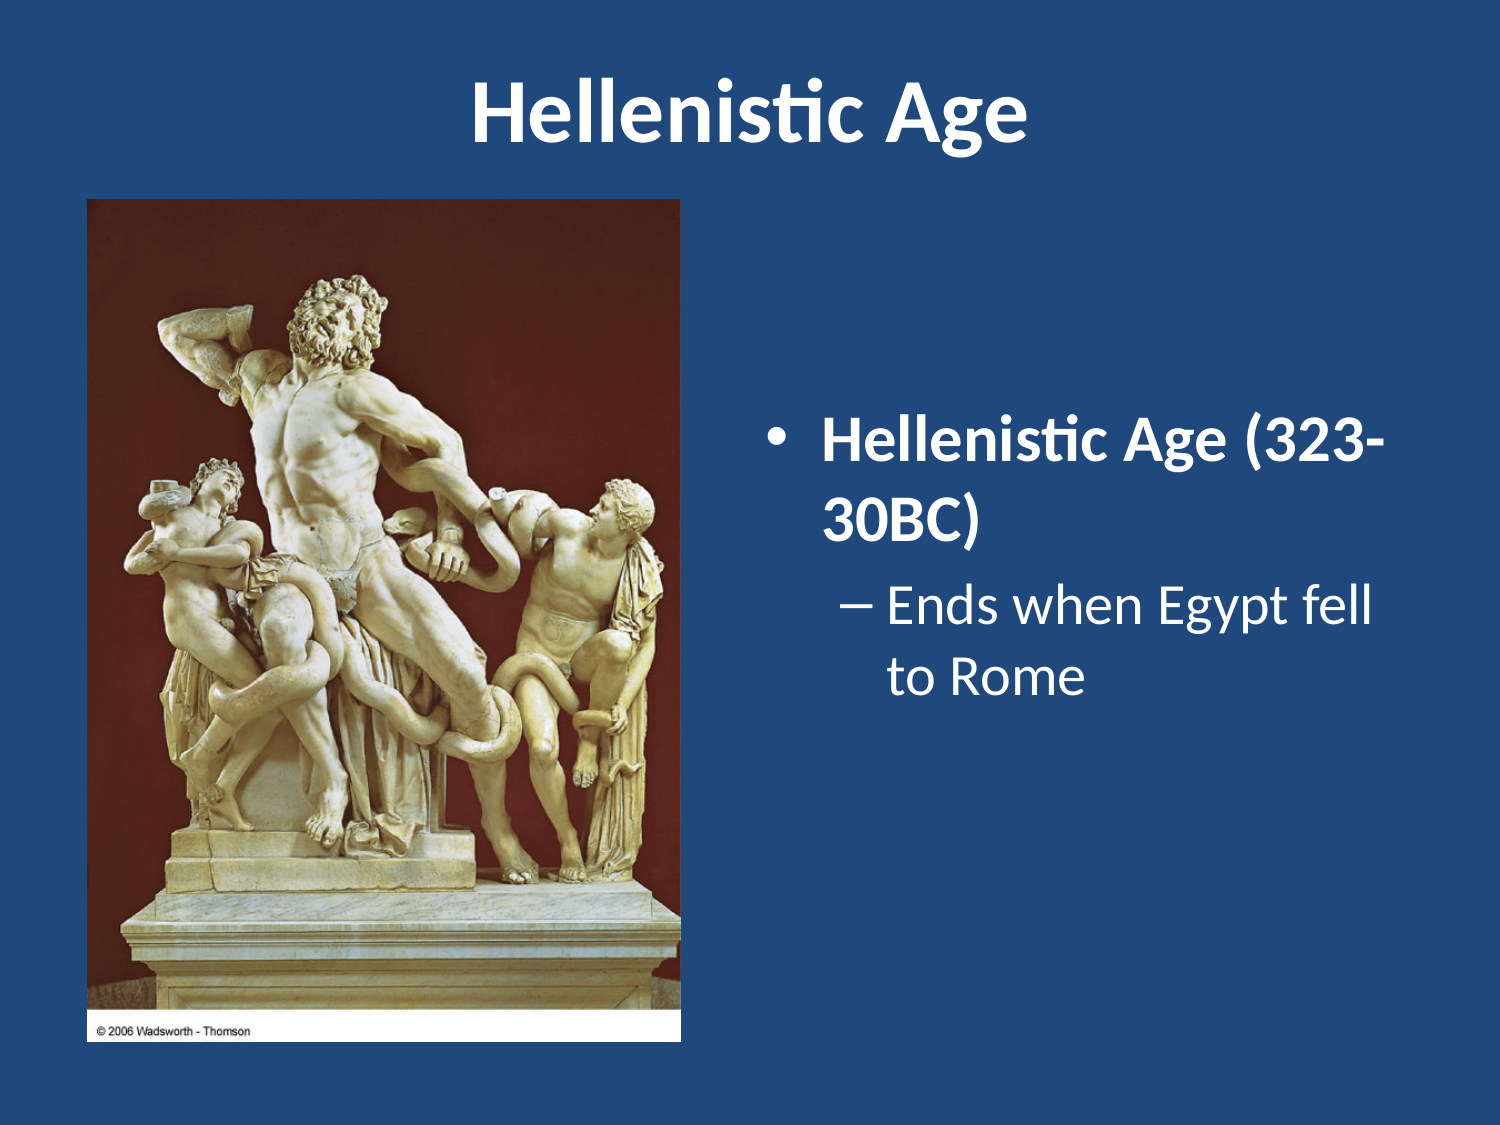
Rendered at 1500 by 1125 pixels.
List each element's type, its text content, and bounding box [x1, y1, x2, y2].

list Hellenistic Age (323-30BC) Ends when Egypt fell to Rome [750, 387, 1438, 1075]
picture [87, 199, 681, 1042]
title Hellenistic Age [75, 12, 1425, 200]
